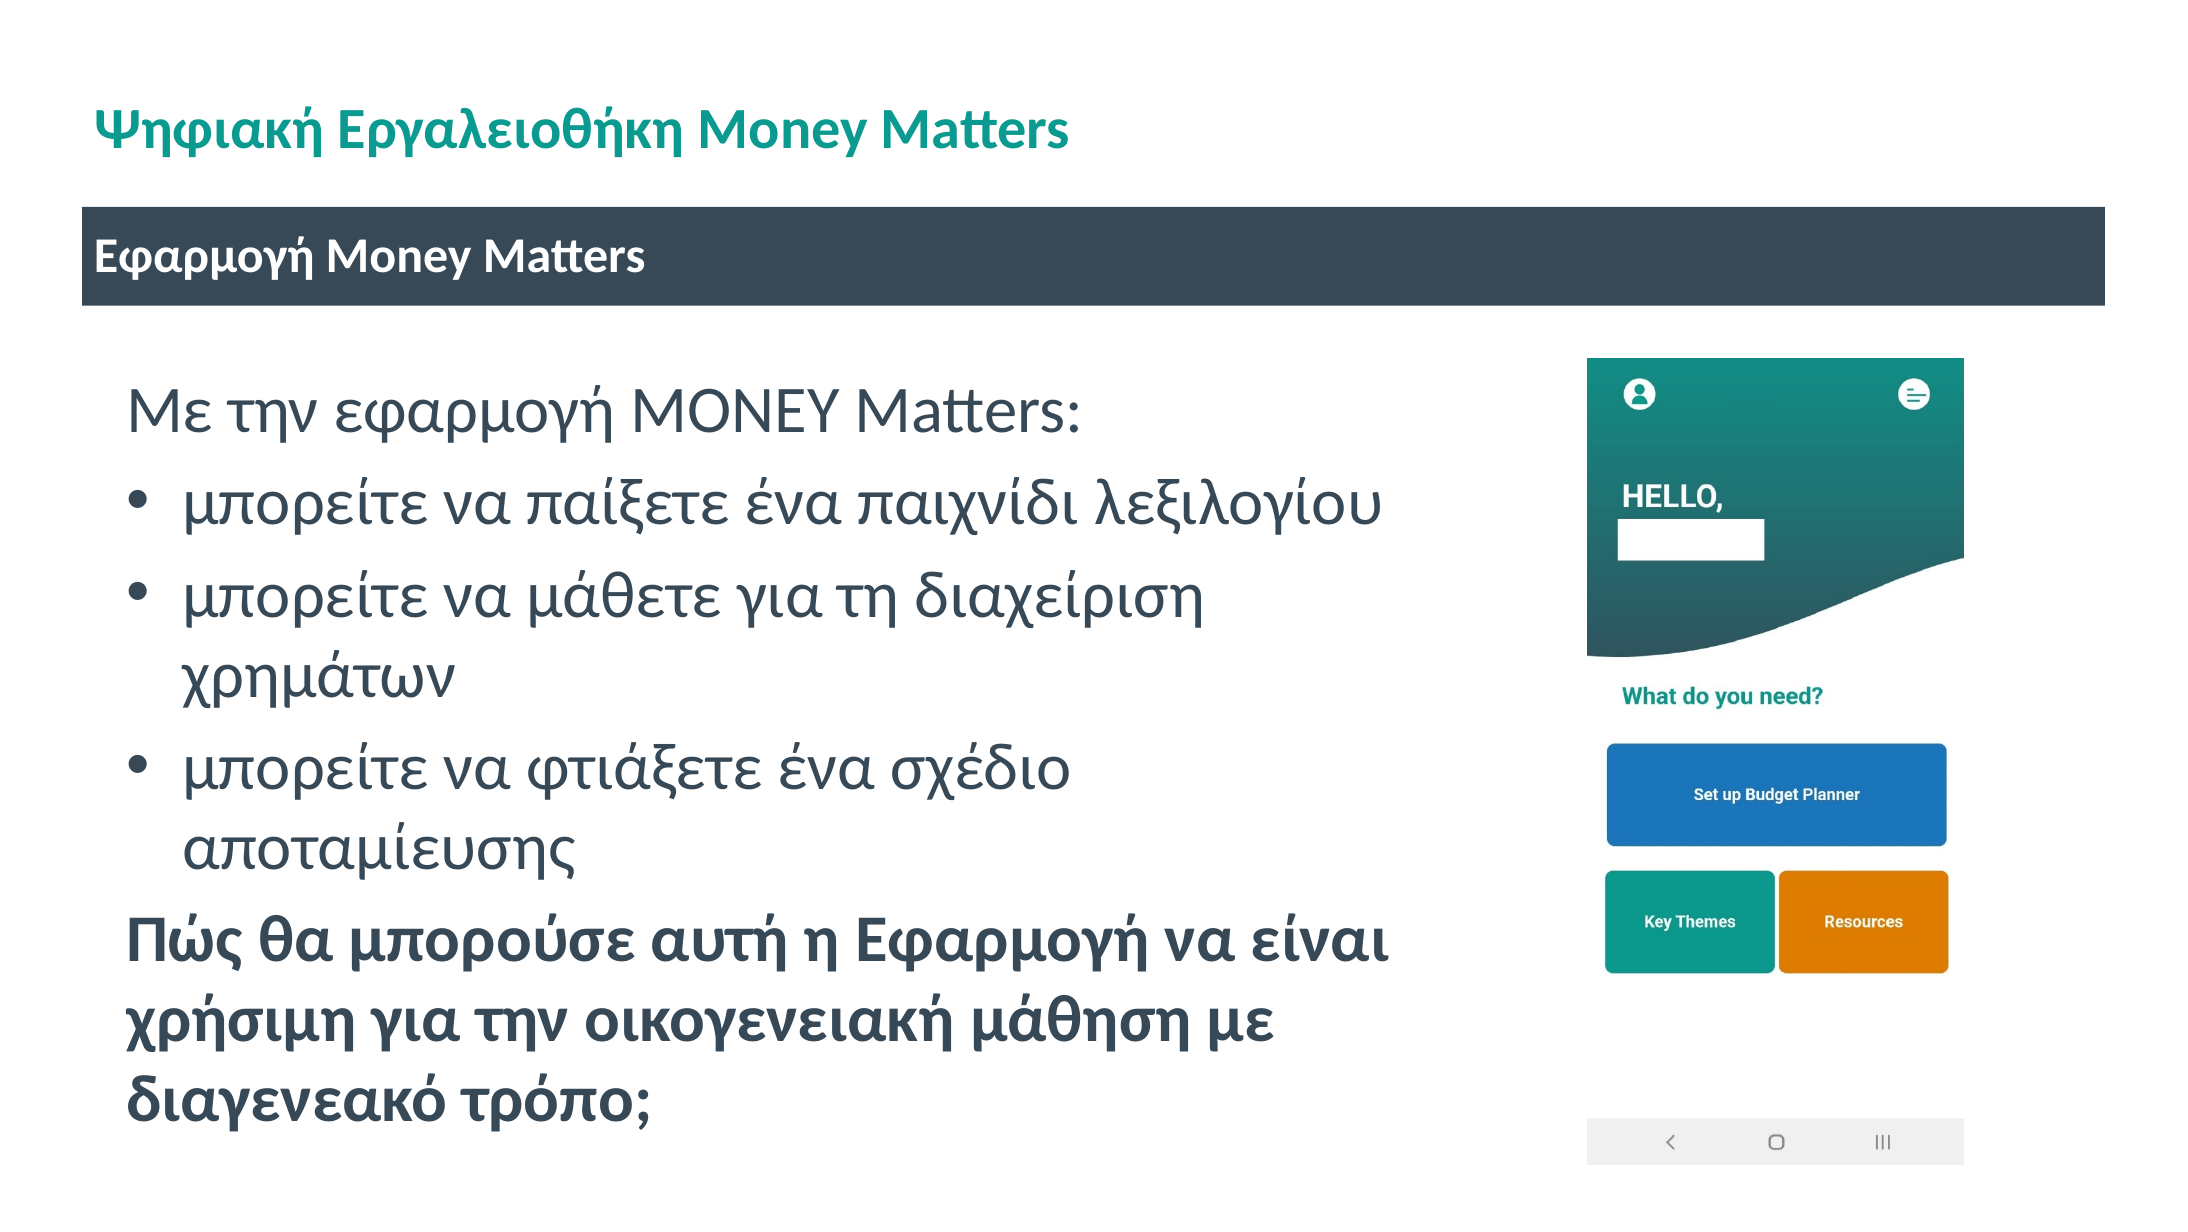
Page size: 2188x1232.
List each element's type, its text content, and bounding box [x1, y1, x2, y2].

title Ψηφιακή Εργαλειοθήκη Money Matters [82, 70, 2106, 189]
list Εφαρμογή Money Matters [82, 206, 2105, 306]
picture [1587, 358, 1964, 1165]
text_box Με την εφαρμογή MONEY Matters: μπορείτε να παίξετε ένα παιχνίδι λεξιλογίου μπορείτε να μάθετε για τη διαχείριση χρημάτων μπορείτε να φτιάξετε ένα σχέδιο αποταμίευσης Πώς θα μπορούσε αυτή η Εφαρμογή να είναι χρήσιμη για την οικογενειακή μάθηση με διαγενεακό τρόπο; [111, 358, 1485, 1192]
